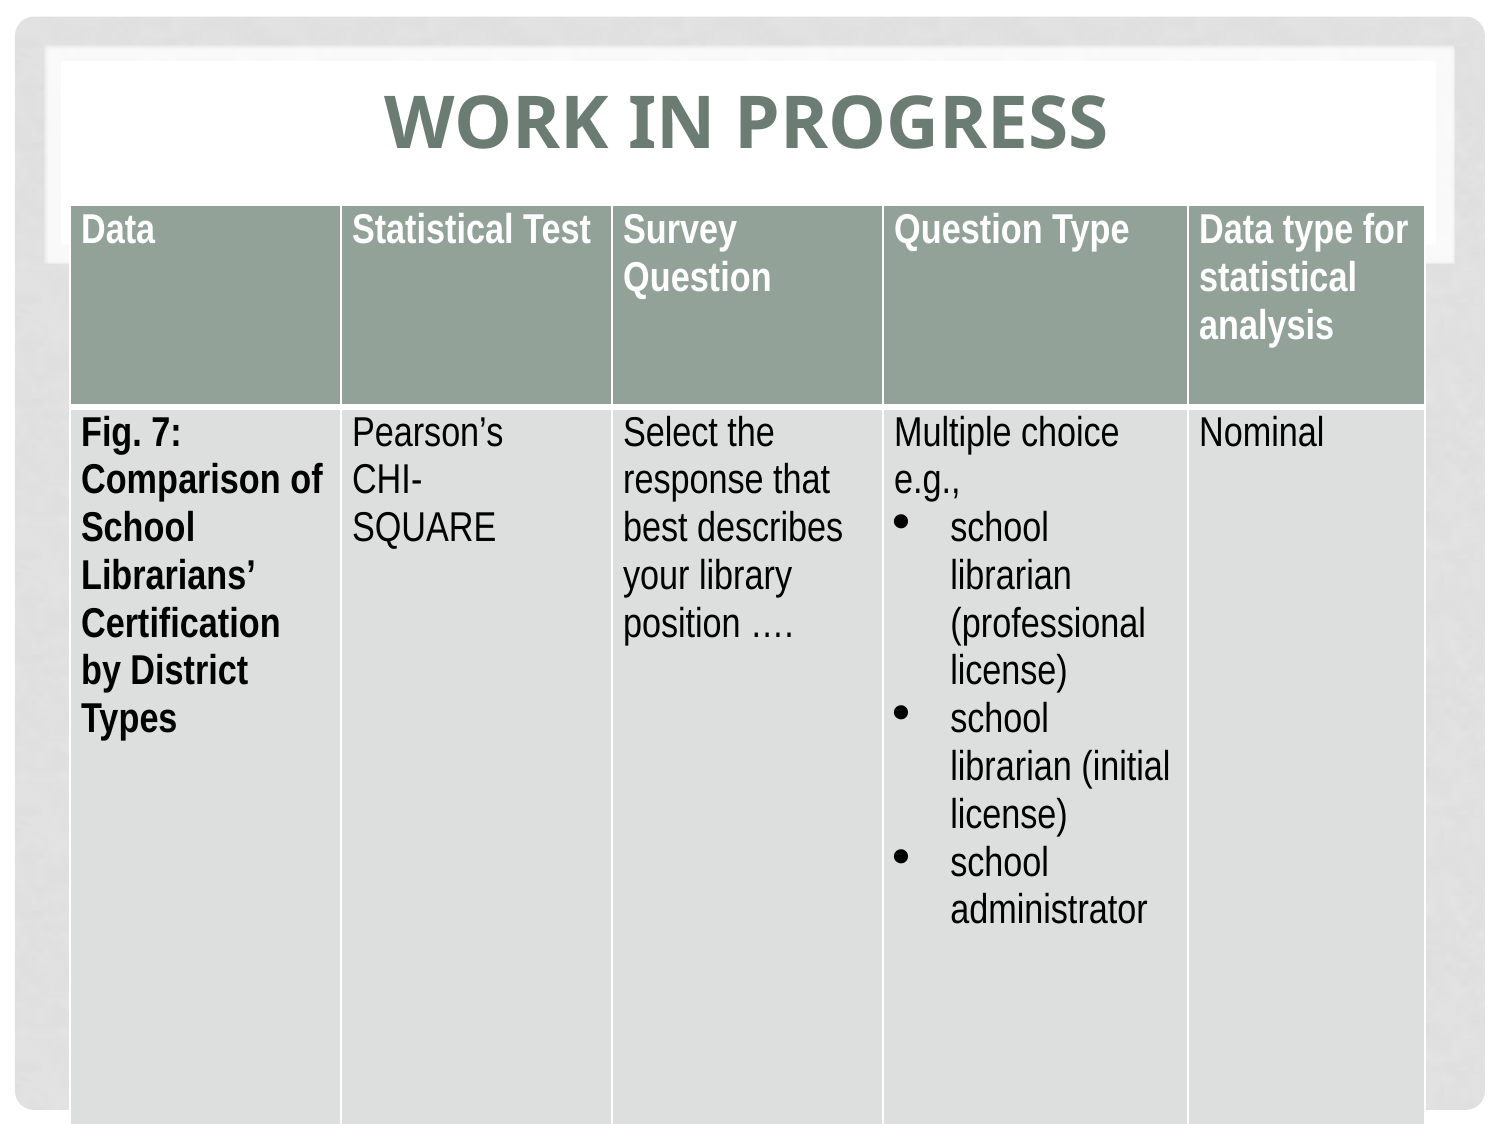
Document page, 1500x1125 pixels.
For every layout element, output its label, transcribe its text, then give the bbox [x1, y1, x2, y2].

table_cell Multiple choice e.g., school librarian (professional license) school librarian (initial license) school administrator [884, 410, 1187, 1124]
table_cell Pearson’s CHI- SQUARE [342, 410, 611, 1124]
table_cell Select the response that best describes your library position …. [613, 410, 882, 1124]
table_header Statistical Test [342, 206, 611, 404]
table_header Data type for statistical analysis [1189, 206, 1424, 404]
table_header Question Type [884, 206, 1187, 404]
table_cell Fig. 7: Comparison of School Librarians’ Certification by District Types [71, 410, 340, 1124]
table_header Survey Question [613, 206, 882, 404]
title Work in progress [69, 34, 1425, 204]
table_cell Nominal [1189, 410, 1424, 1124]
table_header Data [71, 206, 340, 404]
